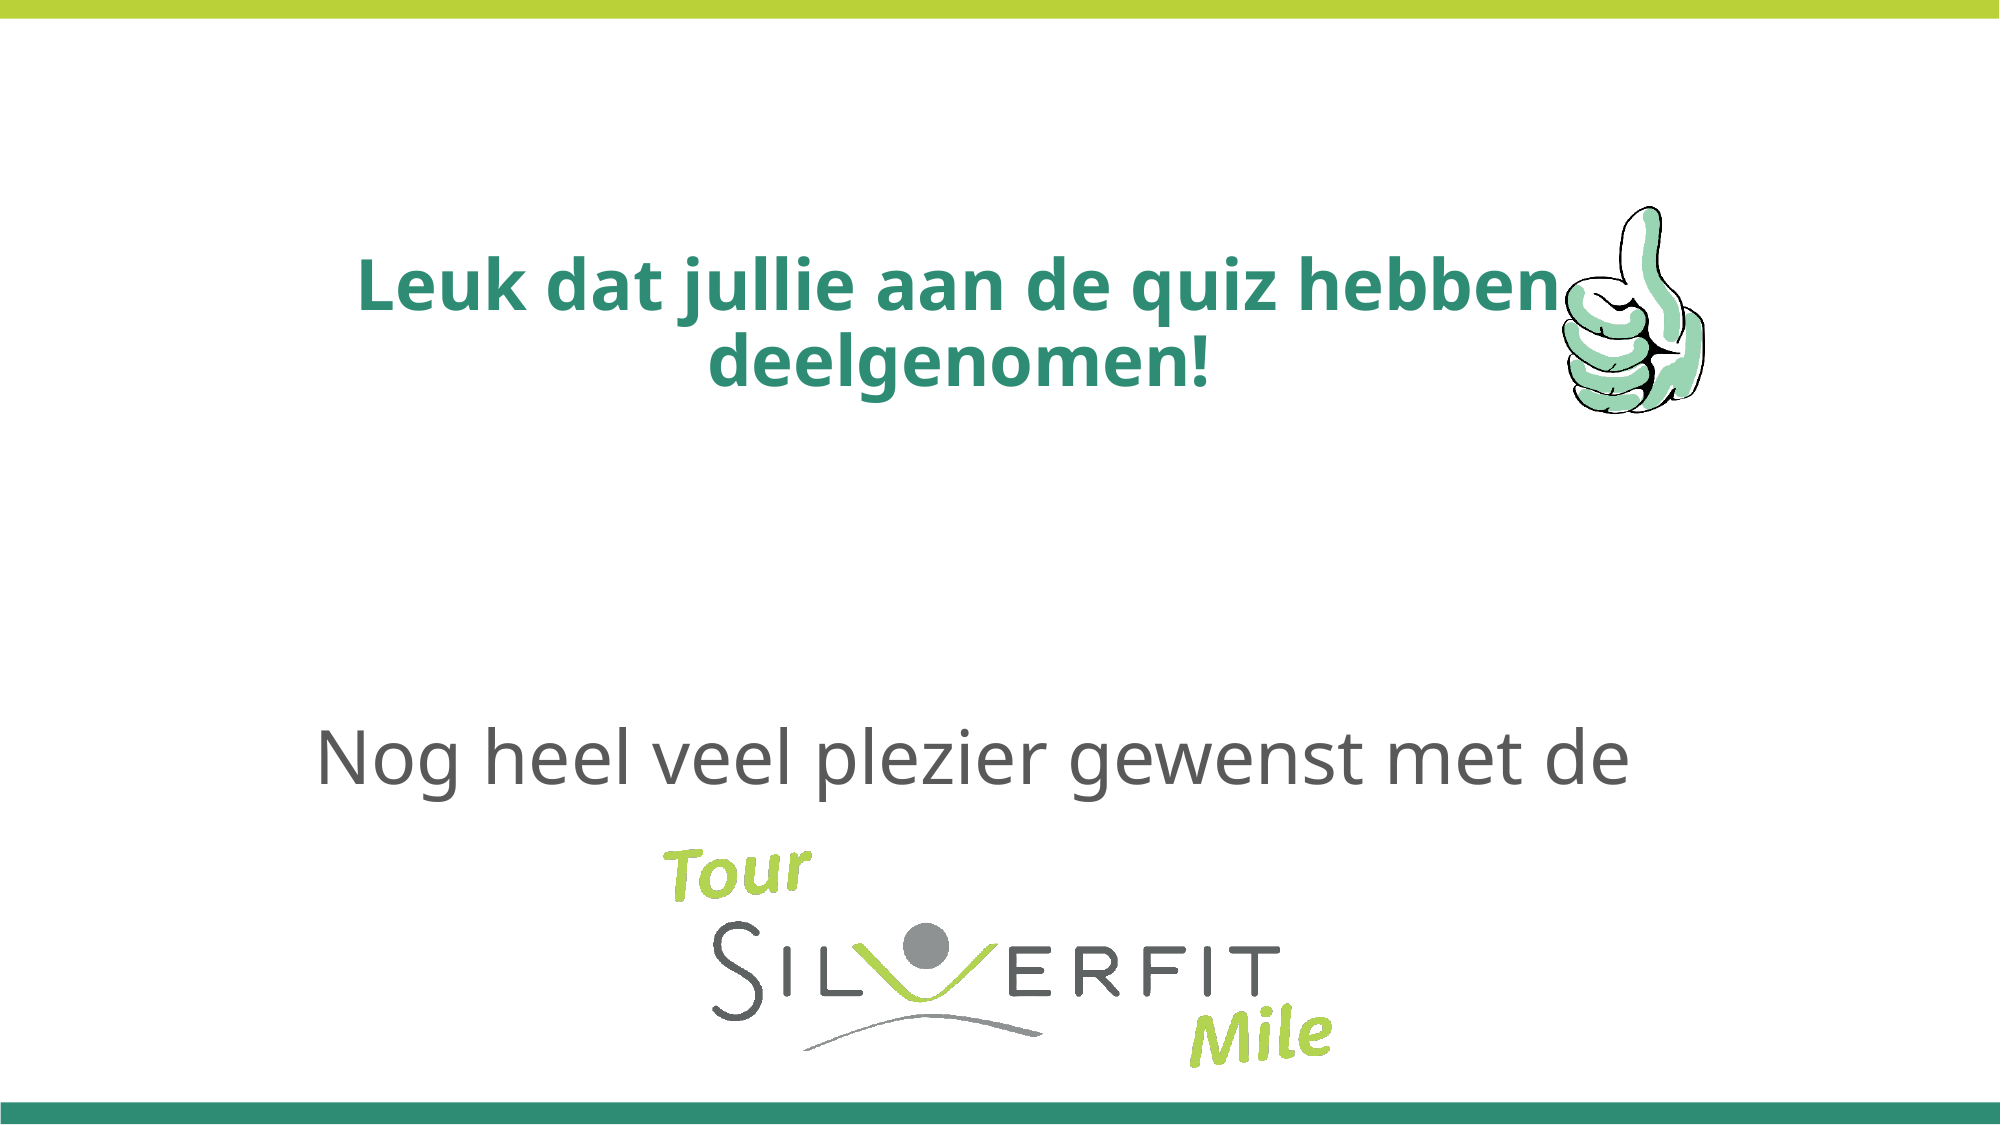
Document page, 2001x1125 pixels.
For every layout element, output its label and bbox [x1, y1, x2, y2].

text_box [0, 1101, 2000, 1125]
text_box [0, 0, 2000, 20]
text_box [214, 164, 1705, 487]
text_box [139, 674, 1808, 1103]
